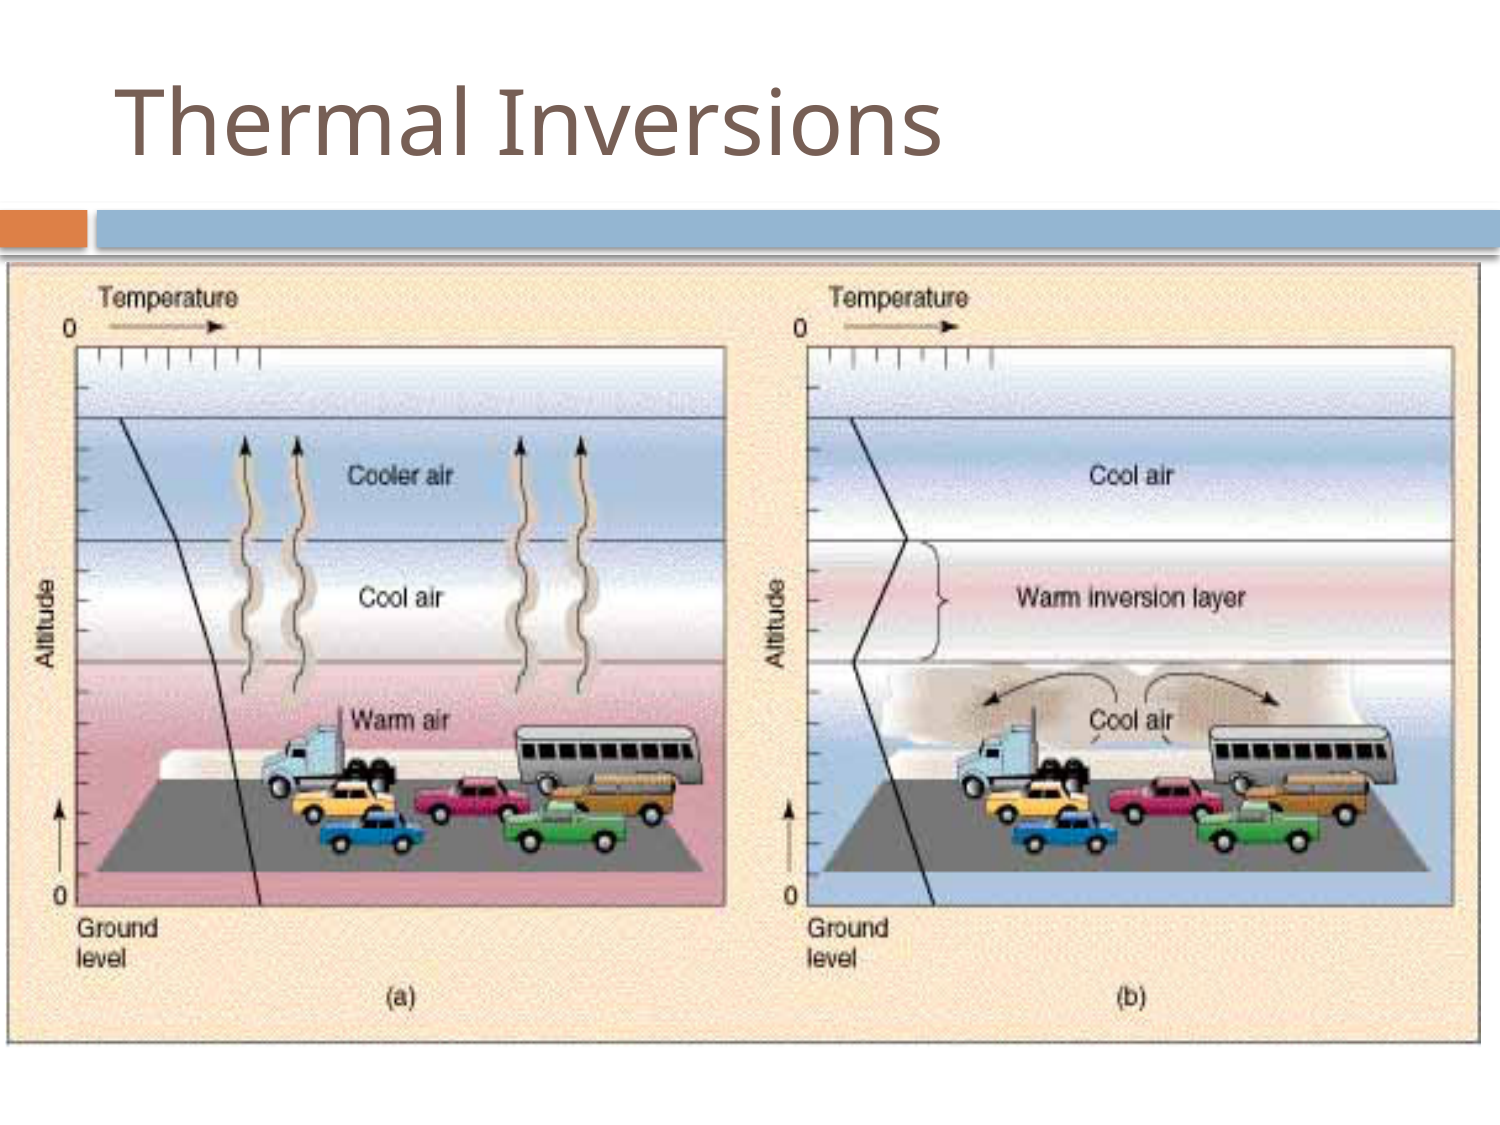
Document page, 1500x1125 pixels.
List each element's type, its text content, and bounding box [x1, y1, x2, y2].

title Thermal Inversions [99, 37, 1438, 200]
picture [5, 262, 1481, 1051]
